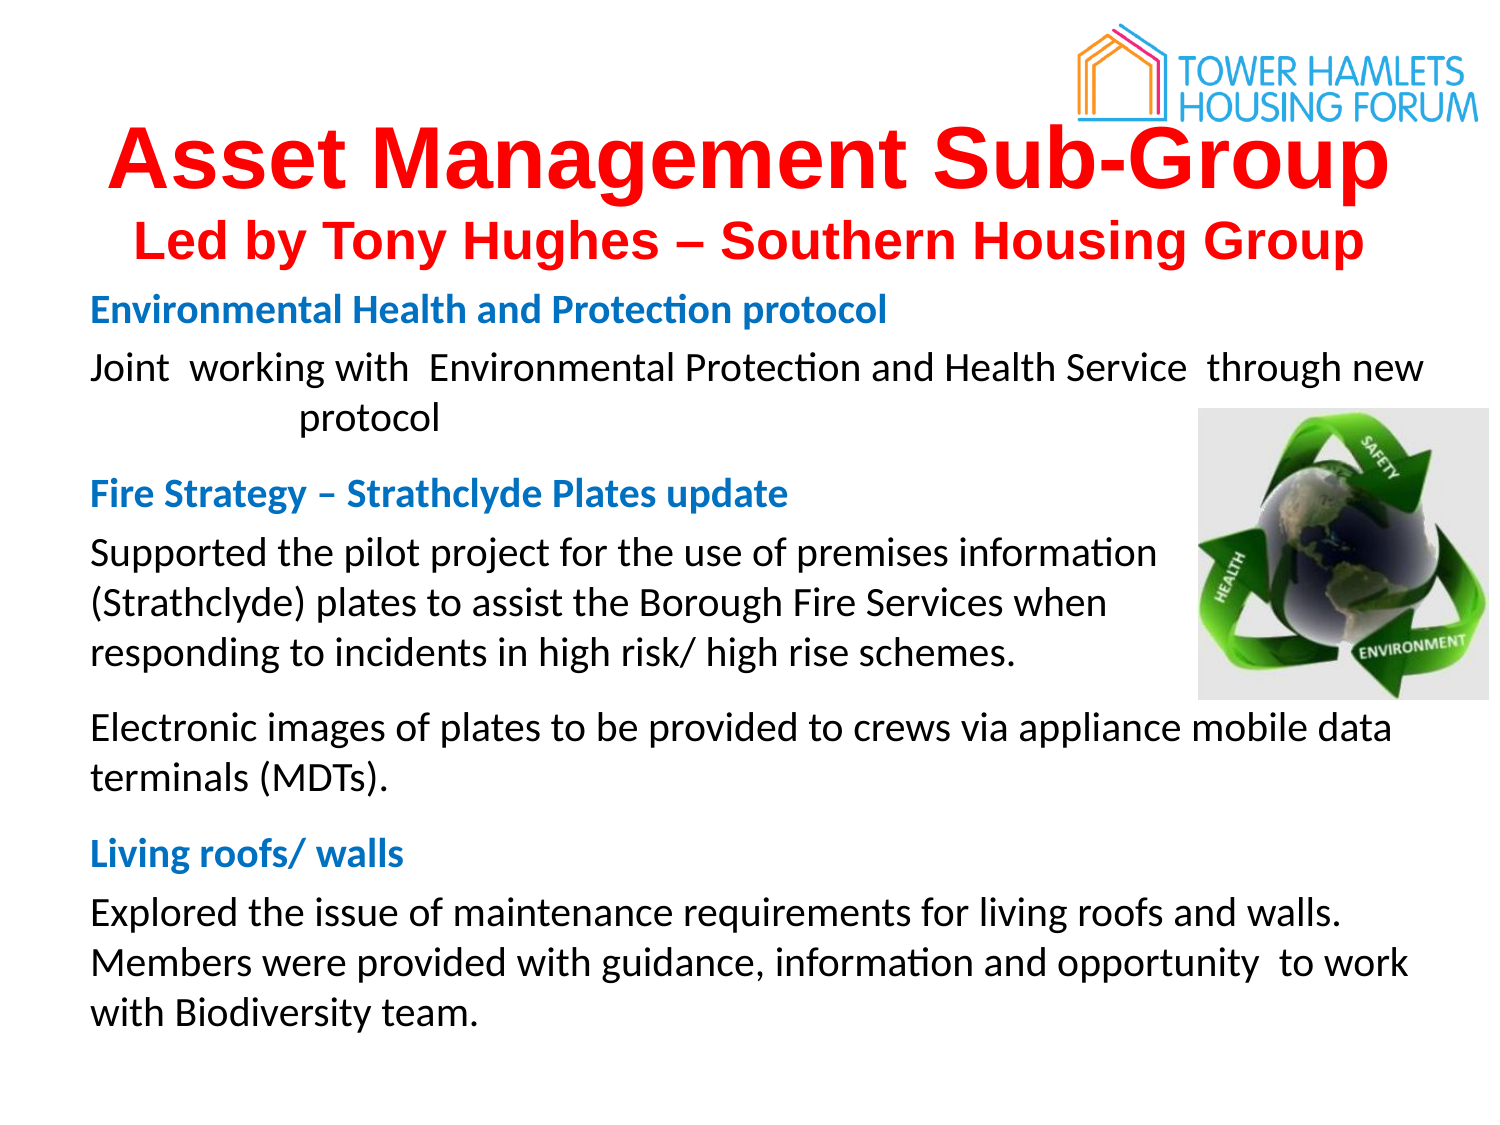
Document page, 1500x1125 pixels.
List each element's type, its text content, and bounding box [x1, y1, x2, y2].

picture [1198, 408, 1489, 700]
picture [1068, 16, 1485, 142]
title Asset Management Sub-Group Led by Tony Hughes – Southern Housing Group [75, 91, 1425, 274]
list Environmental Health and Protection protocol Joint working with Environmental Protection and Health Service through new protocol Fire Strategy – Strathclyde Plates update Supported the pilot project for the use of premises information (Strathclyde) plates to assist the Borough Fire Services when responding to incidents in high risk/ high rise schemes. Electronic images of plates to be provided to crews via appliance mobile data terminals (MDTs). Living roofs/ walls Explored the issue of maintenance requirements for living roofs and walls. Members were provided with guidance, information and opportunity to work with Biodiversity team. [75, 274, 1471, 1106]
